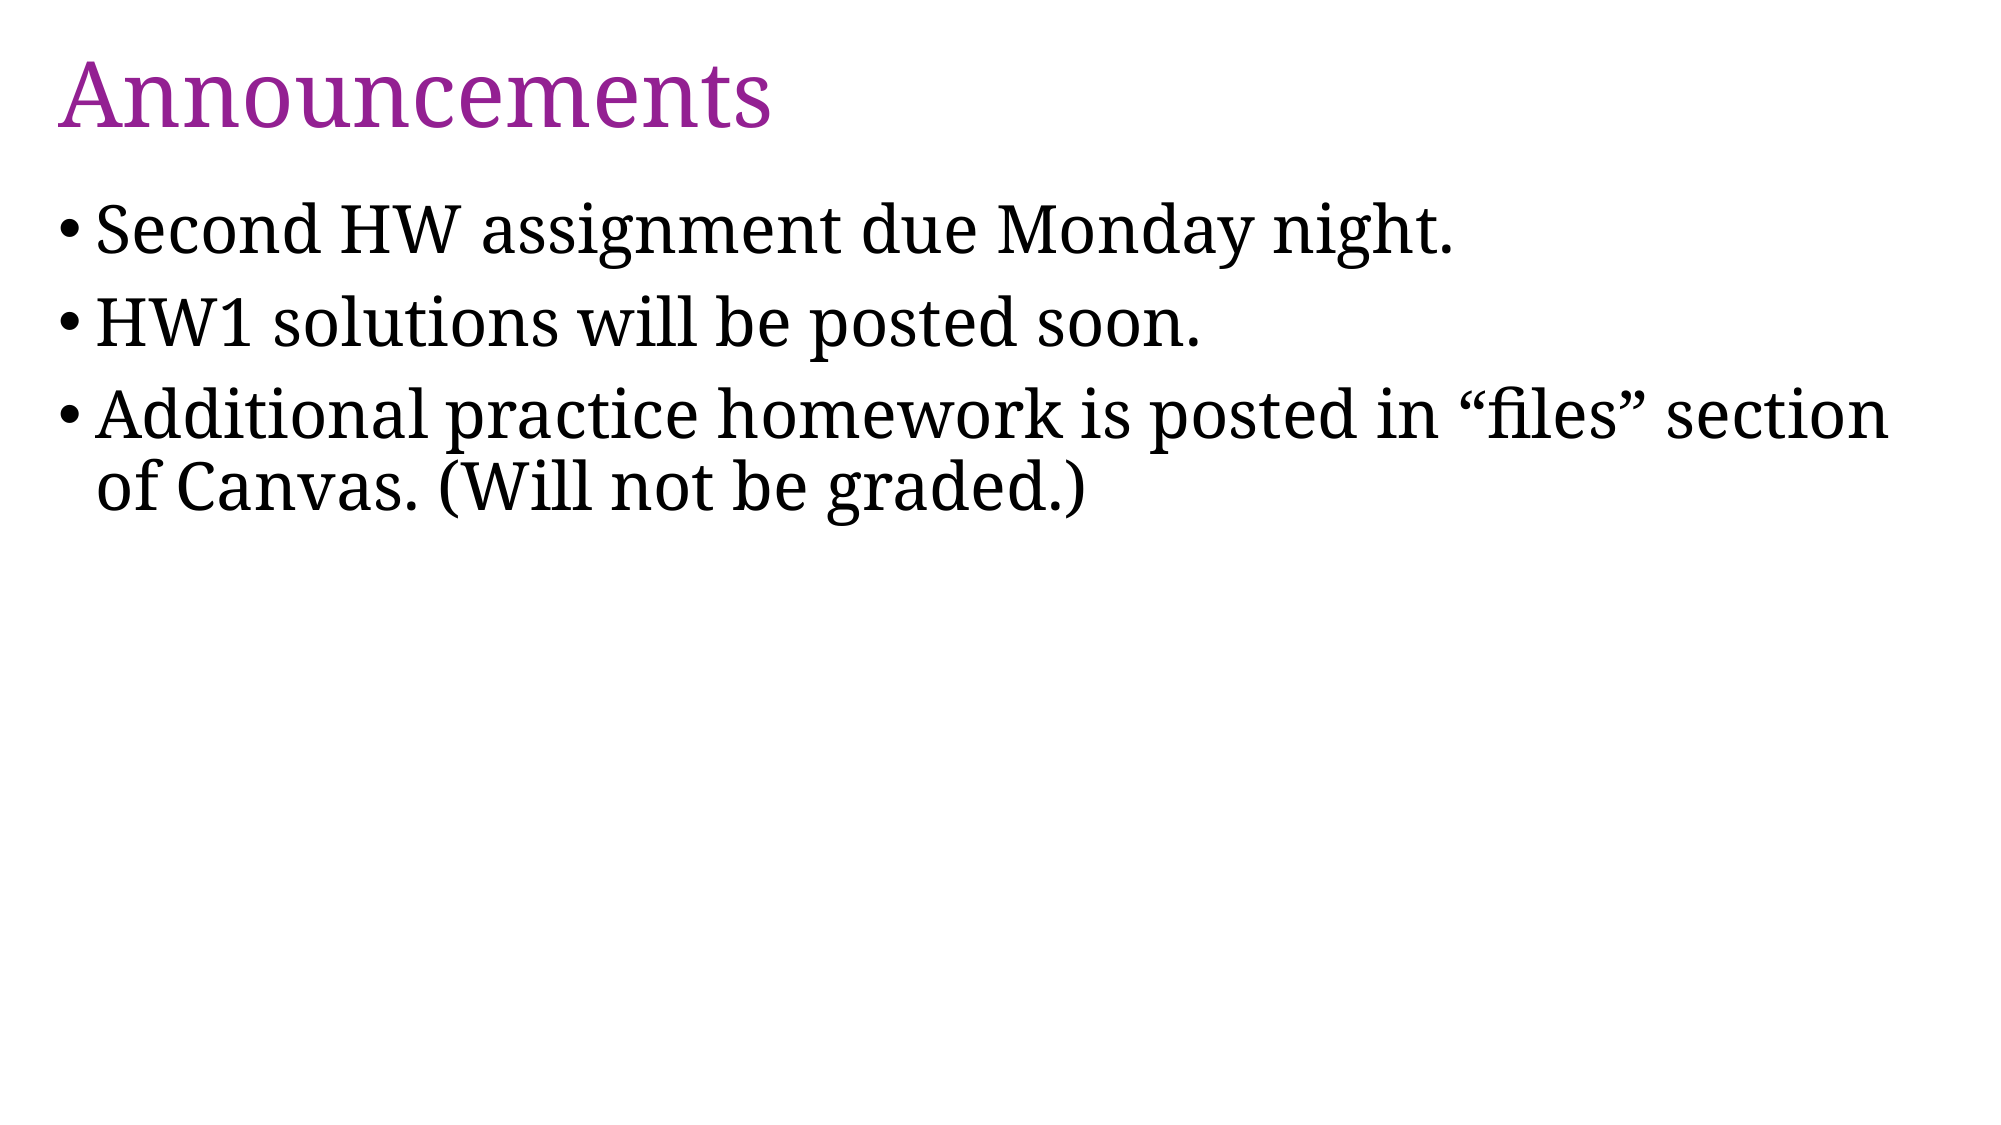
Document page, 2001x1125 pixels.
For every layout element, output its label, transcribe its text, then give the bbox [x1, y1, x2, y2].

title Announcements [43, 25, 1953, 171]
list Second HW assignment due Monday night. HW1 solutions will be posted soon. Additional practice homework is posted in “files” section of Canvas. (Will not be graded.) [43, 188, 1953, 714]
